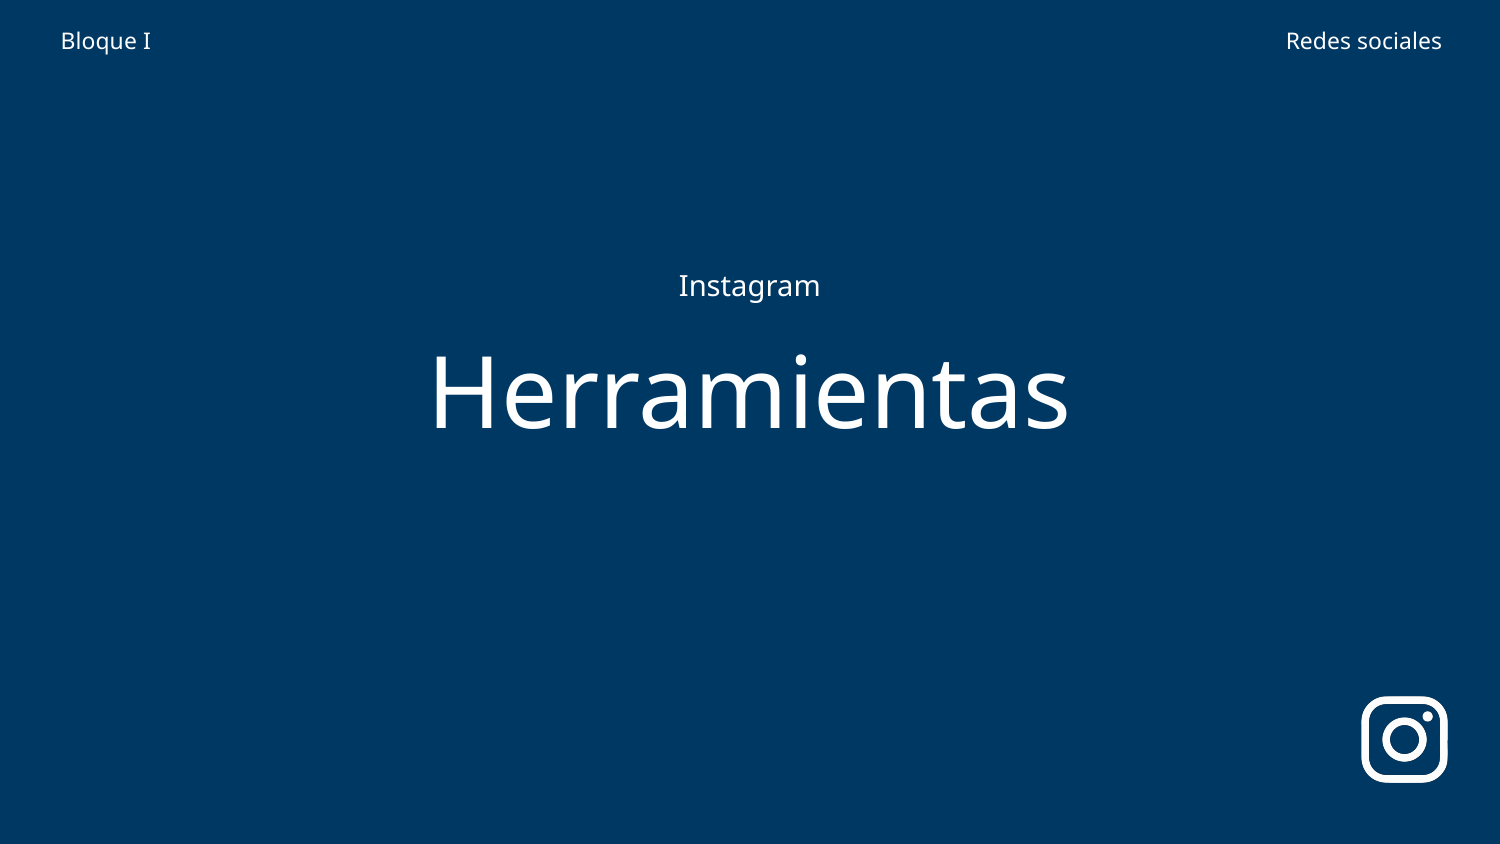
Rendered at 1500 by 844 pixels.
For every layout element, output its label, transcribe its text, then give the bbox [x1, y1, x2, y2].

text_box Redes sociales [1137, 12, 1458, 68]
picture [1321, 656, 1489, 823]
text_box Bloque I [45, 12, 180, 68]
text_box Instagram [611, 252, 889, 318]
text_box Herramientas [22, 313, 1478, 584]
